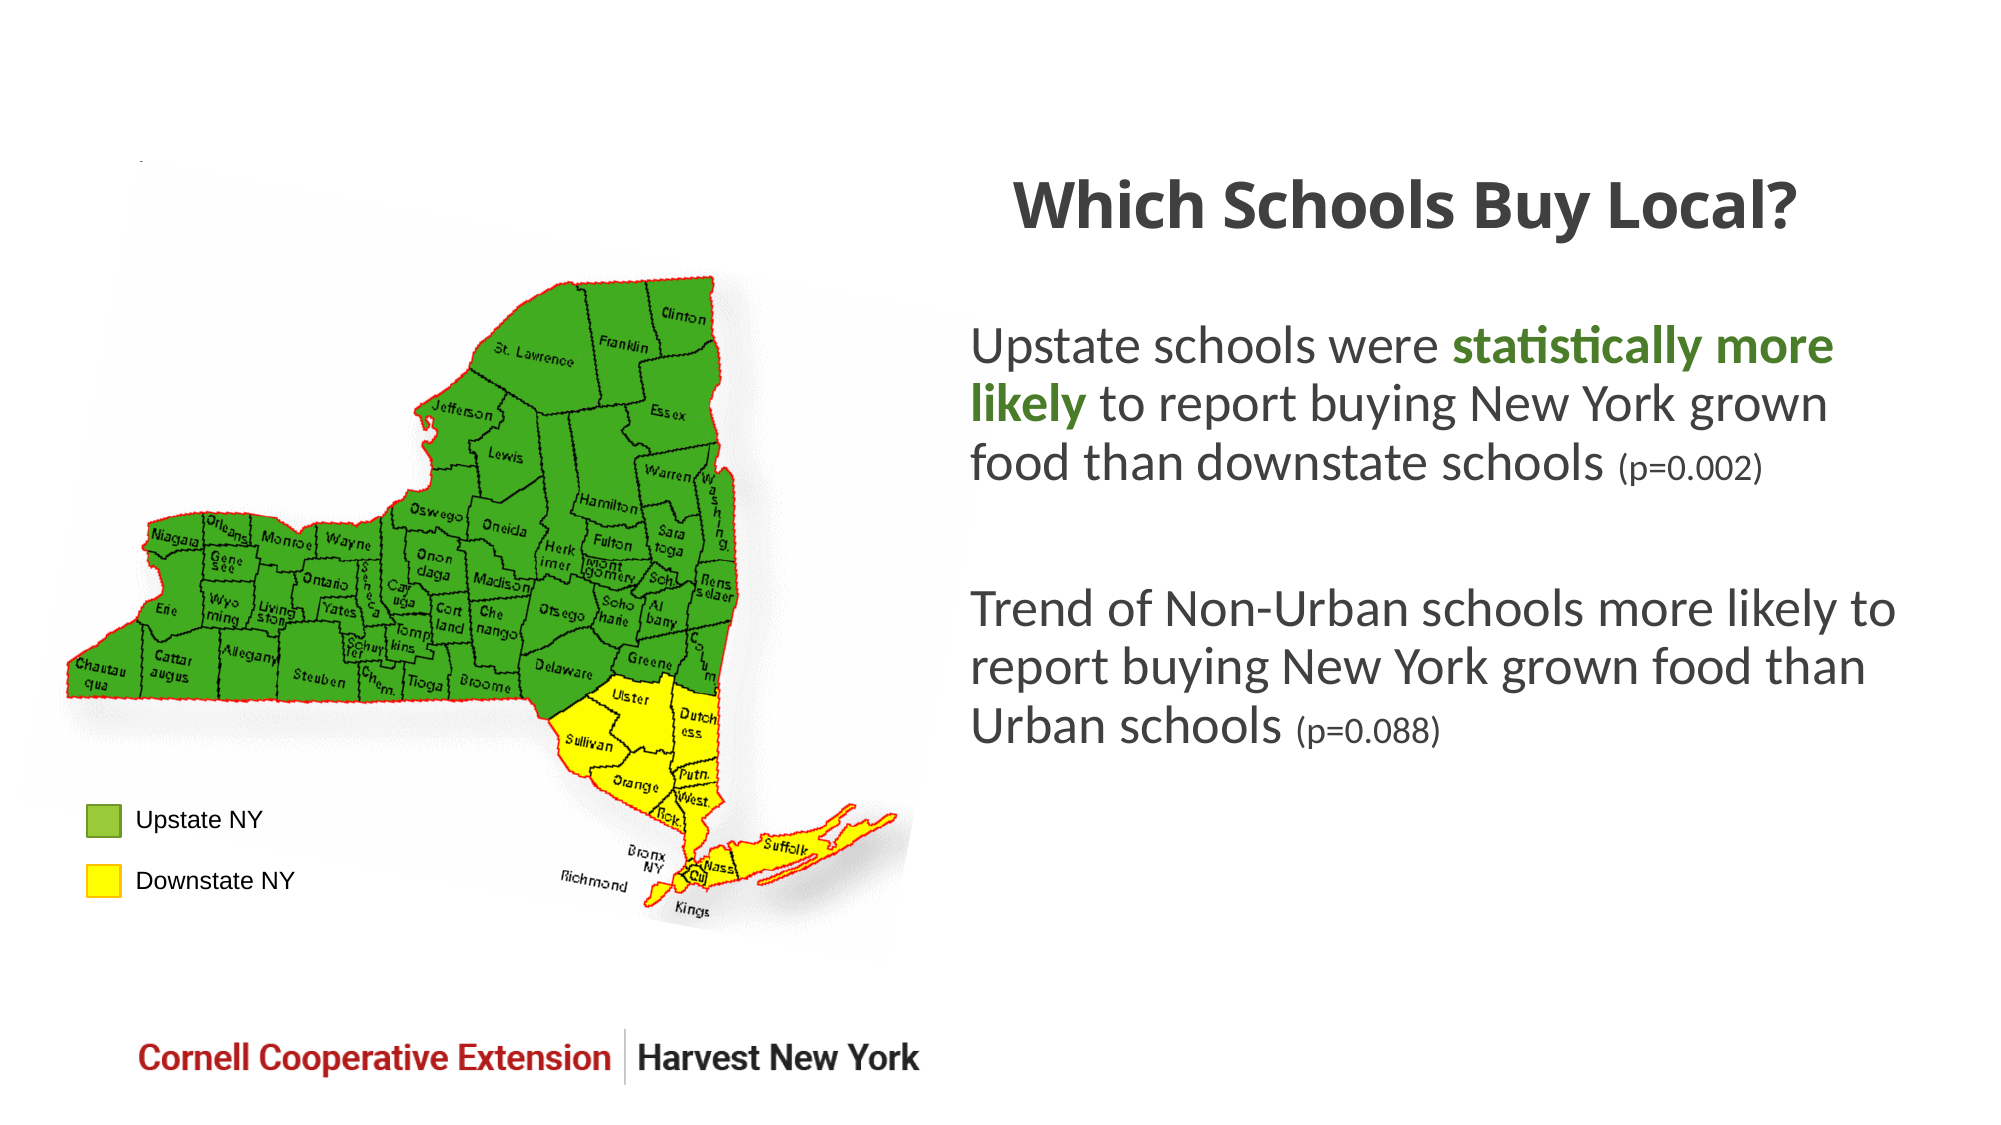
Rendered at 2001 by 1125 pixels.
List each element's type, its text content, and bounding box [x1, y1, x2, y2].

list Upstate schools were statistically more likely to report buying New York grown food than downstate schools (p=0.002) Trend of Non-Urban schools more likely to report buying New York grown food than Urban schools (p=0.088) [970, 309, 1937, 881]
text_box Downstate NY [120, 896, 352, 902]
picture [115, 1012, 1018, 1101]
picture [19, 161, 970, 964]
title Which Schools Buy Local? [998, 132, 1908, 249]
